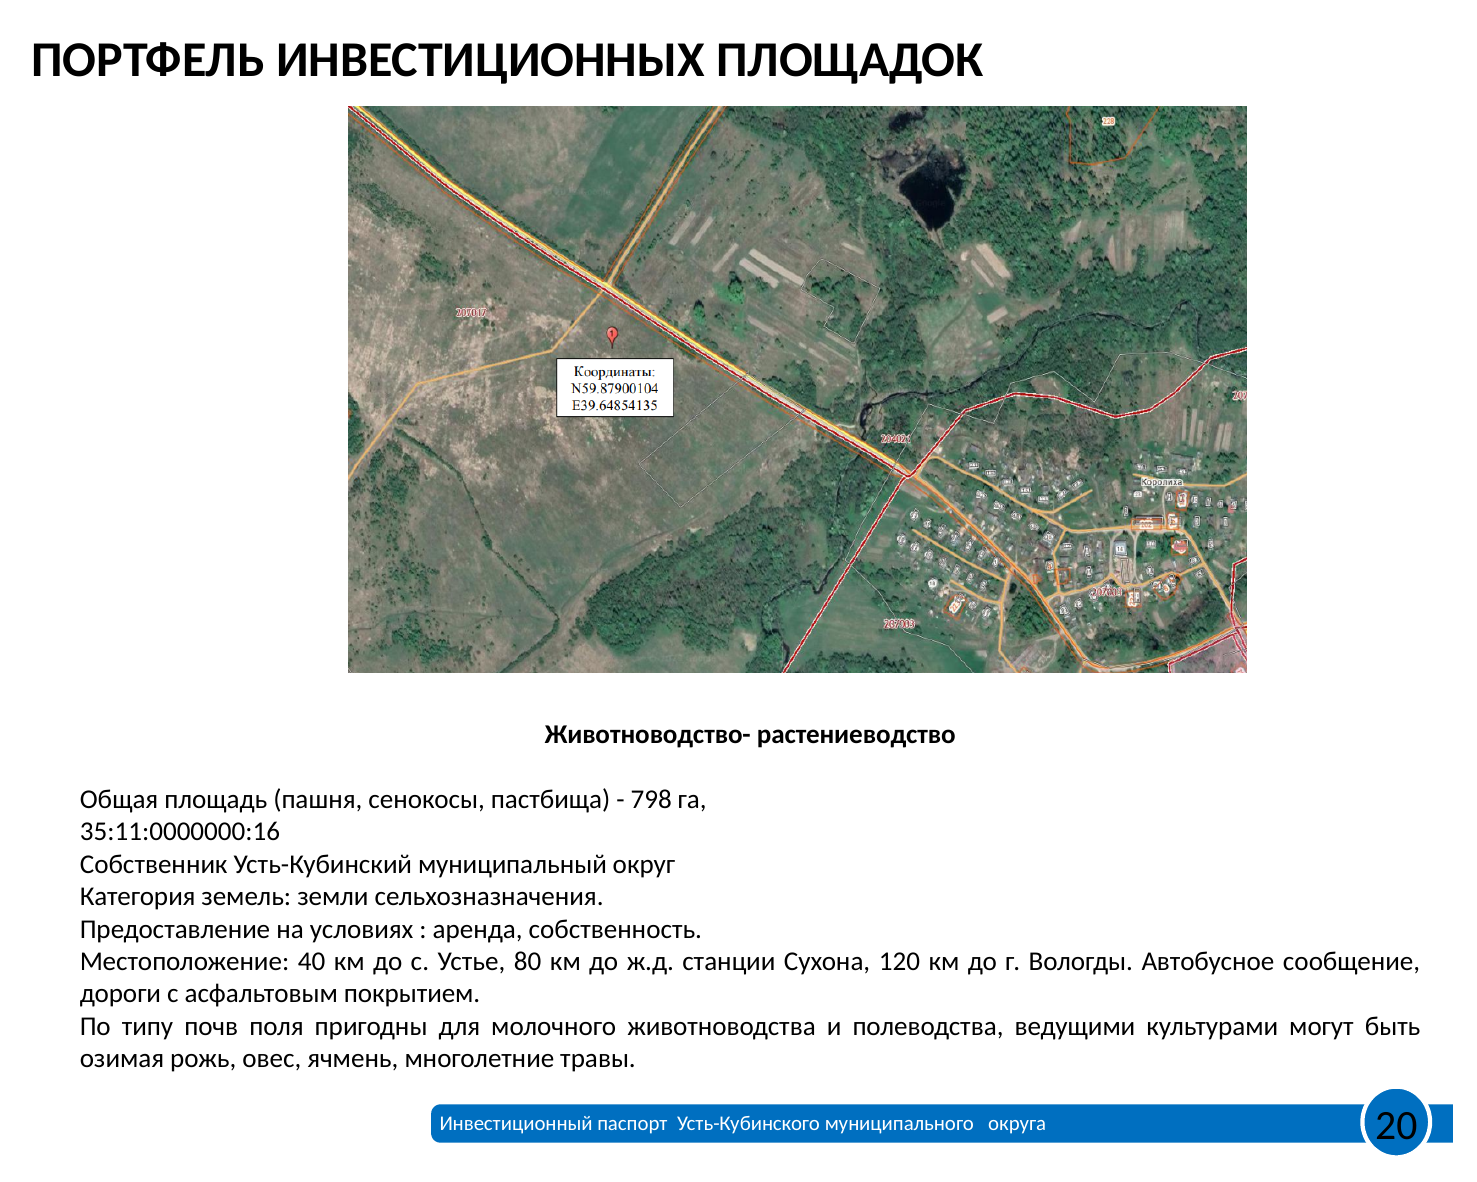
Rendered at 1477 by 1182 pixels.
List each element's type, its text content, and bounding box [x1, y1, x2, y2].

text_box Животноводство- растениеводство Общая площадь (пашня, сенокосы, пастбища) - 798 га, 35:11:0000000:16 Собственник Усть-Кубинский муниципальный округ Категория земель: земли сельхозназначения. Предоставление на условиях : аренда, собственность. Местоположение: 40 км до с. Устье, 80 км до ж.д. станции Сухона, 120 км до г. Вологды. Автобусное сообщение, дороги с асфальтовым покрытием. По типу почв поля пригодны для молочного животноводства и полеводства, ведущими культурами могут быть озимая рожь, овес, ячмень, многолетние травы. [64, 708, 1436, 1081]
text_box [430, 1086, 1454, 1158]
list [348, 106, 1247, 673]
text_box ПОРТФЕЛЬ ИНВЕСТИЦИОННЫХ ПЛОЩАДОК [0, 18, 1058, 94]
